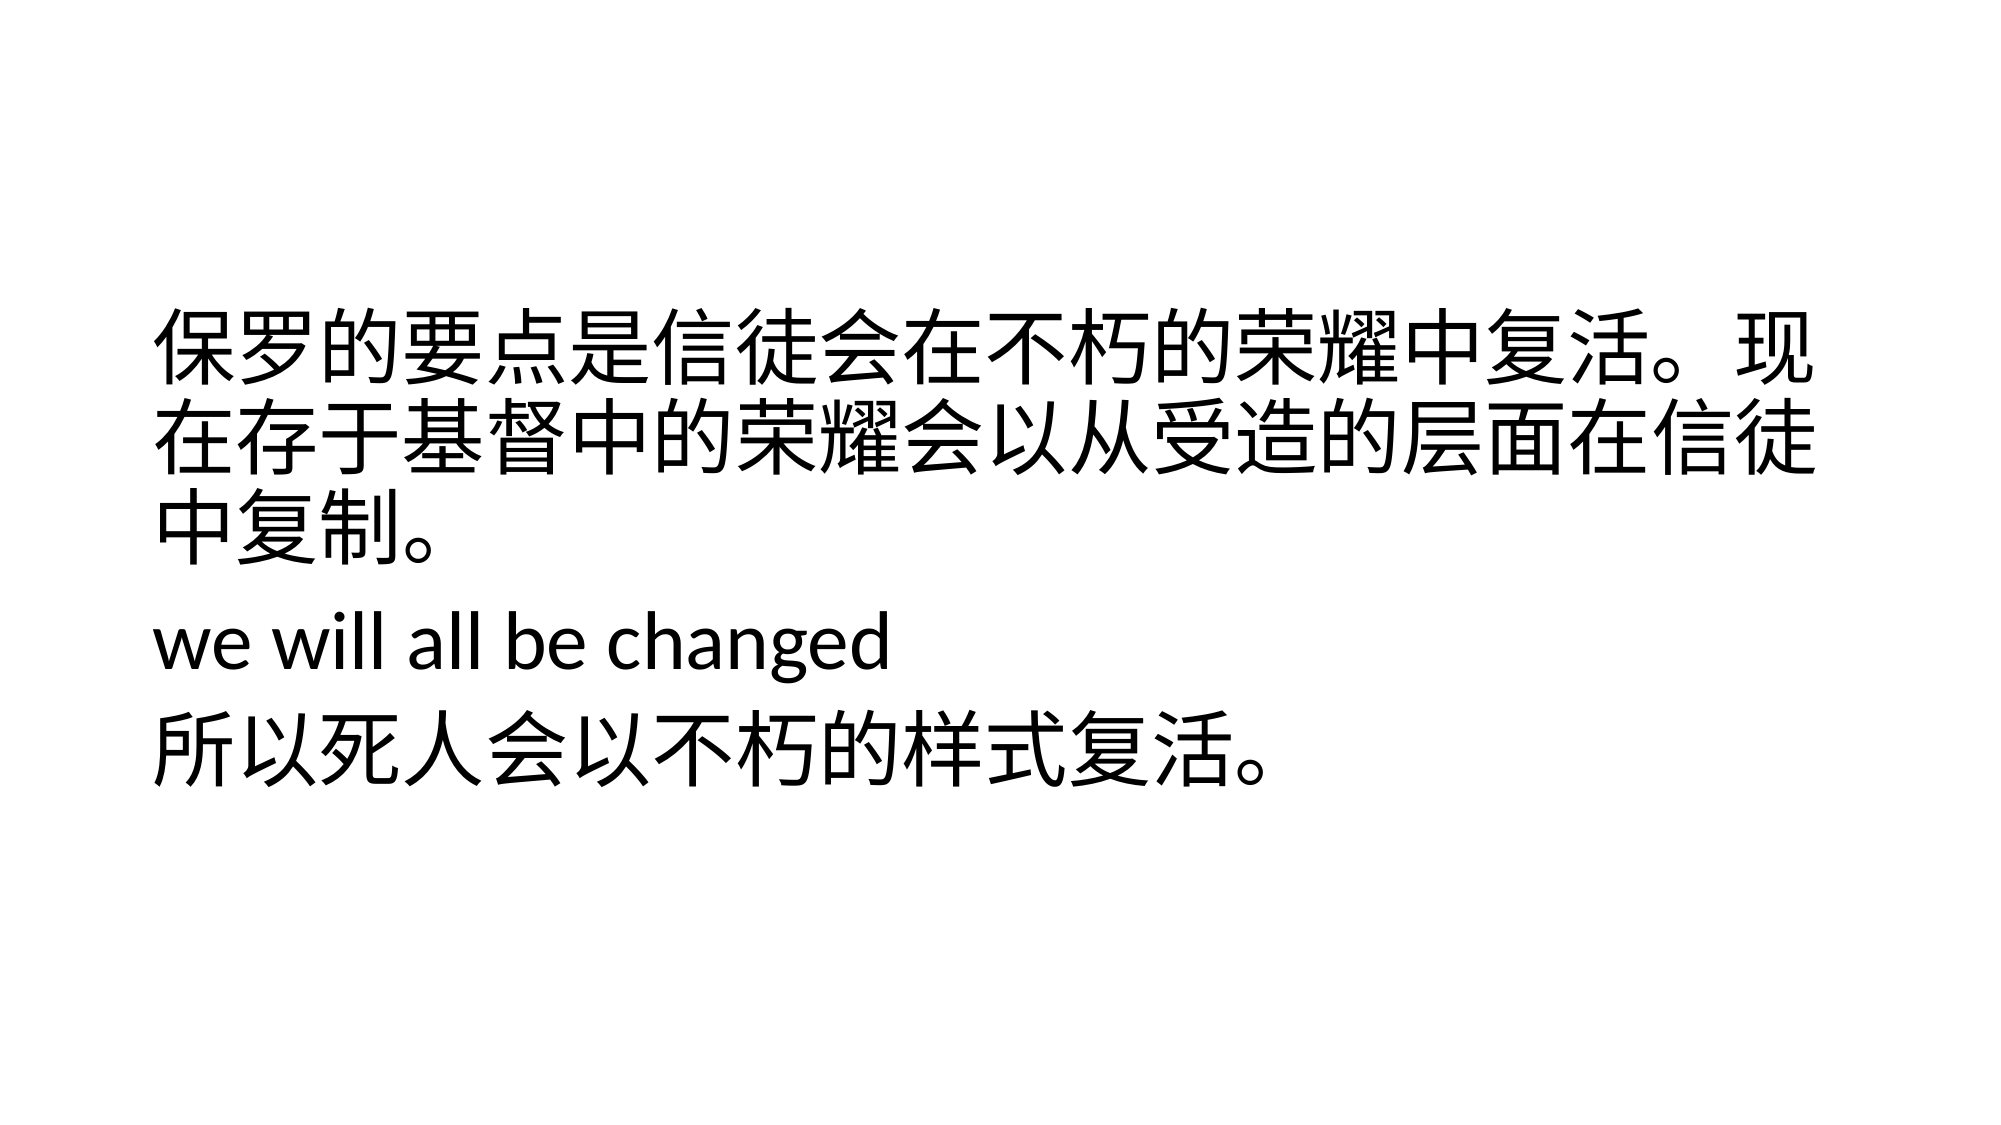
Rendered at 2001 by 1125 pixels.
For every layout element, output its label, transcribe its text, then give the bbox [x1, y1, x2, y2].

list 保罗的要点是信徒会在不朽的荣耀中复活。现在存于基督中的荣耀会以从受造的层面在信徒中复制。 we will all be changed 所以死人会以不朽的样式复活。 [137, 299, 1863, 1014]
